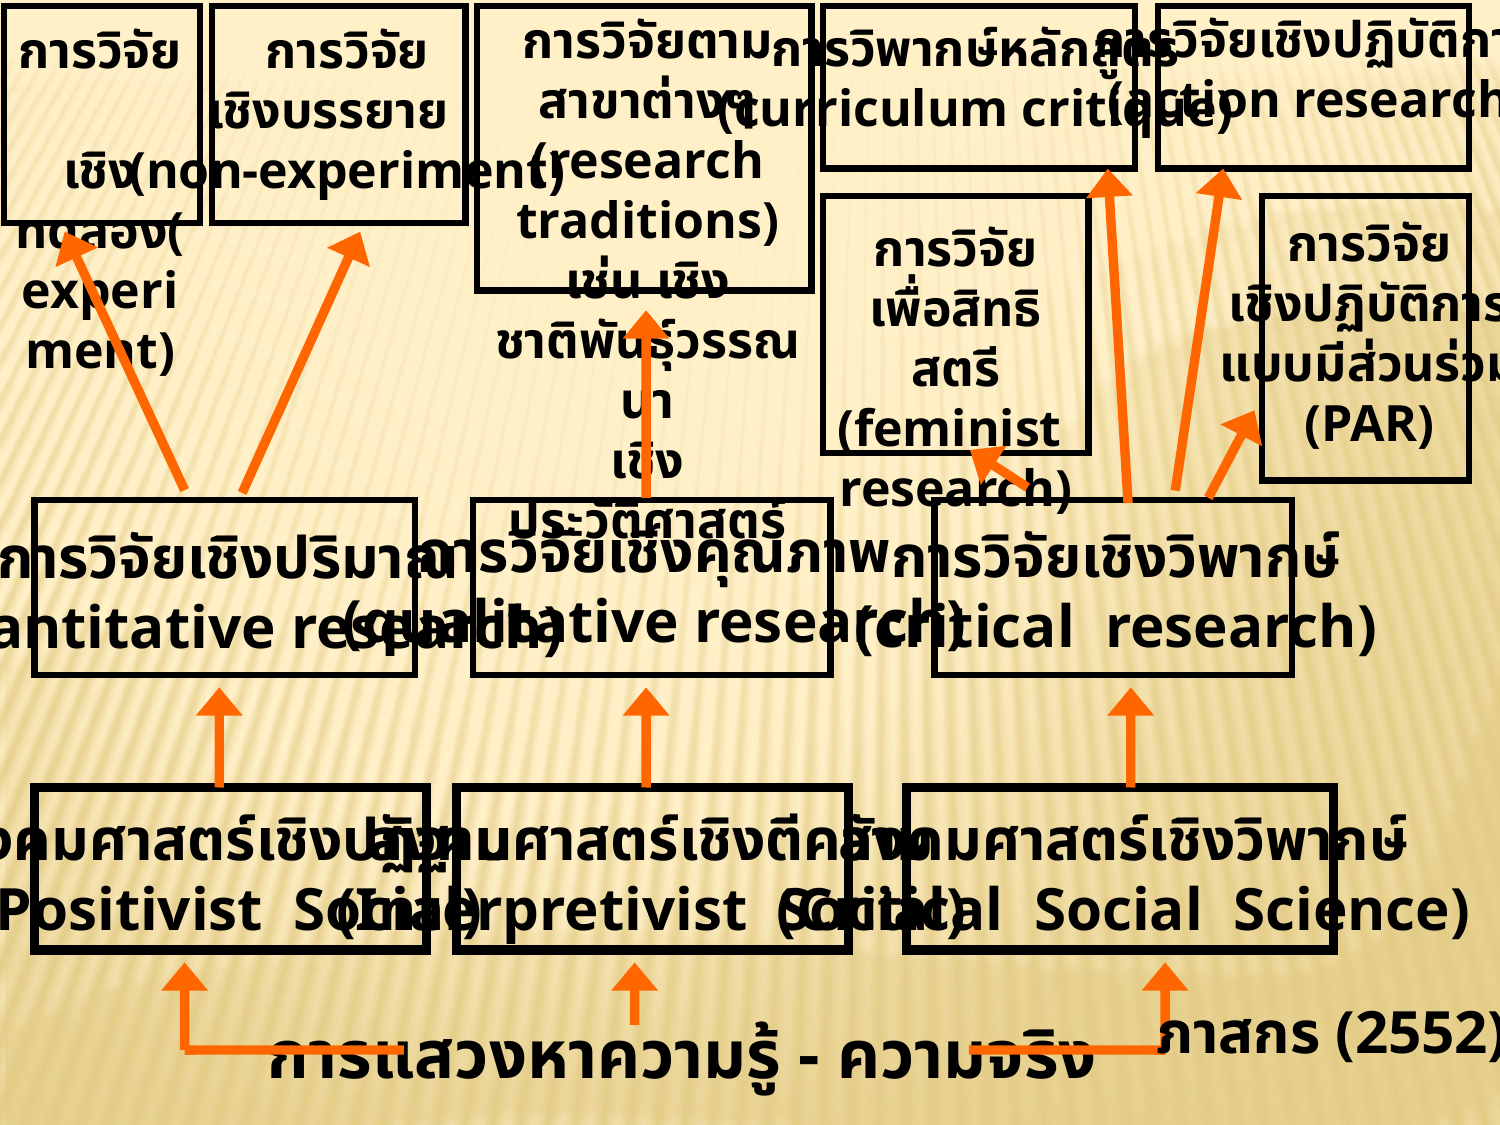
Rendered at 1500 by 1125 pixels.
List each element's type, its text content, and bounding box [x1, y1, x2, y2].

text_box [968, 962, 1166, 1051]
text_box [27, 787, 1345, 951]
text_box [1120, 693, 1142, 785]
text_box [635, 693, 657, 785]
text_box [0, 0, 1487, 481]
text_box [24, 499, 1293, 676]
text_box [184, 962, 405, 1051]
text_box [208, 693, 230, 785]
text_box [624, 968, 646, 1025]
text_box การแสวงหาความรู้ - ความจริง [252, 1004, 1112, 1100]
text_box ภาสกร (2552) [1141, 987, 1500, 1073]
